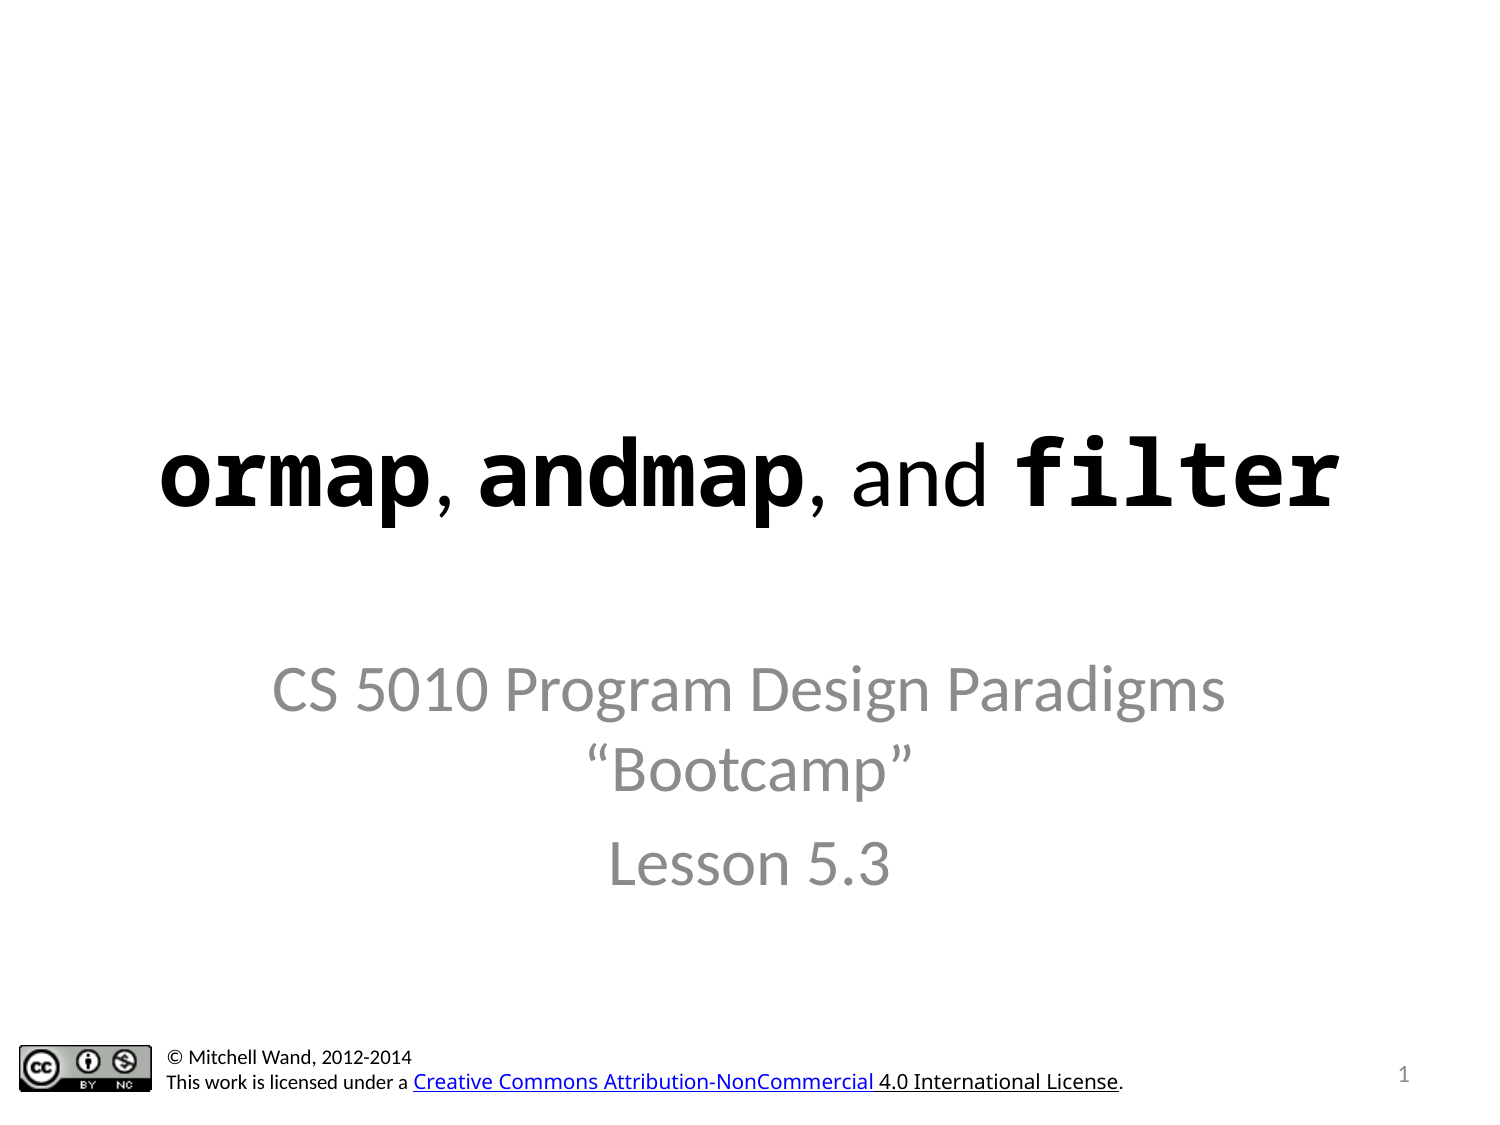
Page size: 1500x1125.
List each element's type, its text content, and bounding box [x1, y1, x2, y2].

title ormap, andmap, and filter [112, 349, 1388, 591]
subtitle CS 5010 Program Design Paradigms “Bootcamp” Lesson 5.3 [225, 637, 1275, 925]
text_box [19, 1035, 1481, 1102]
